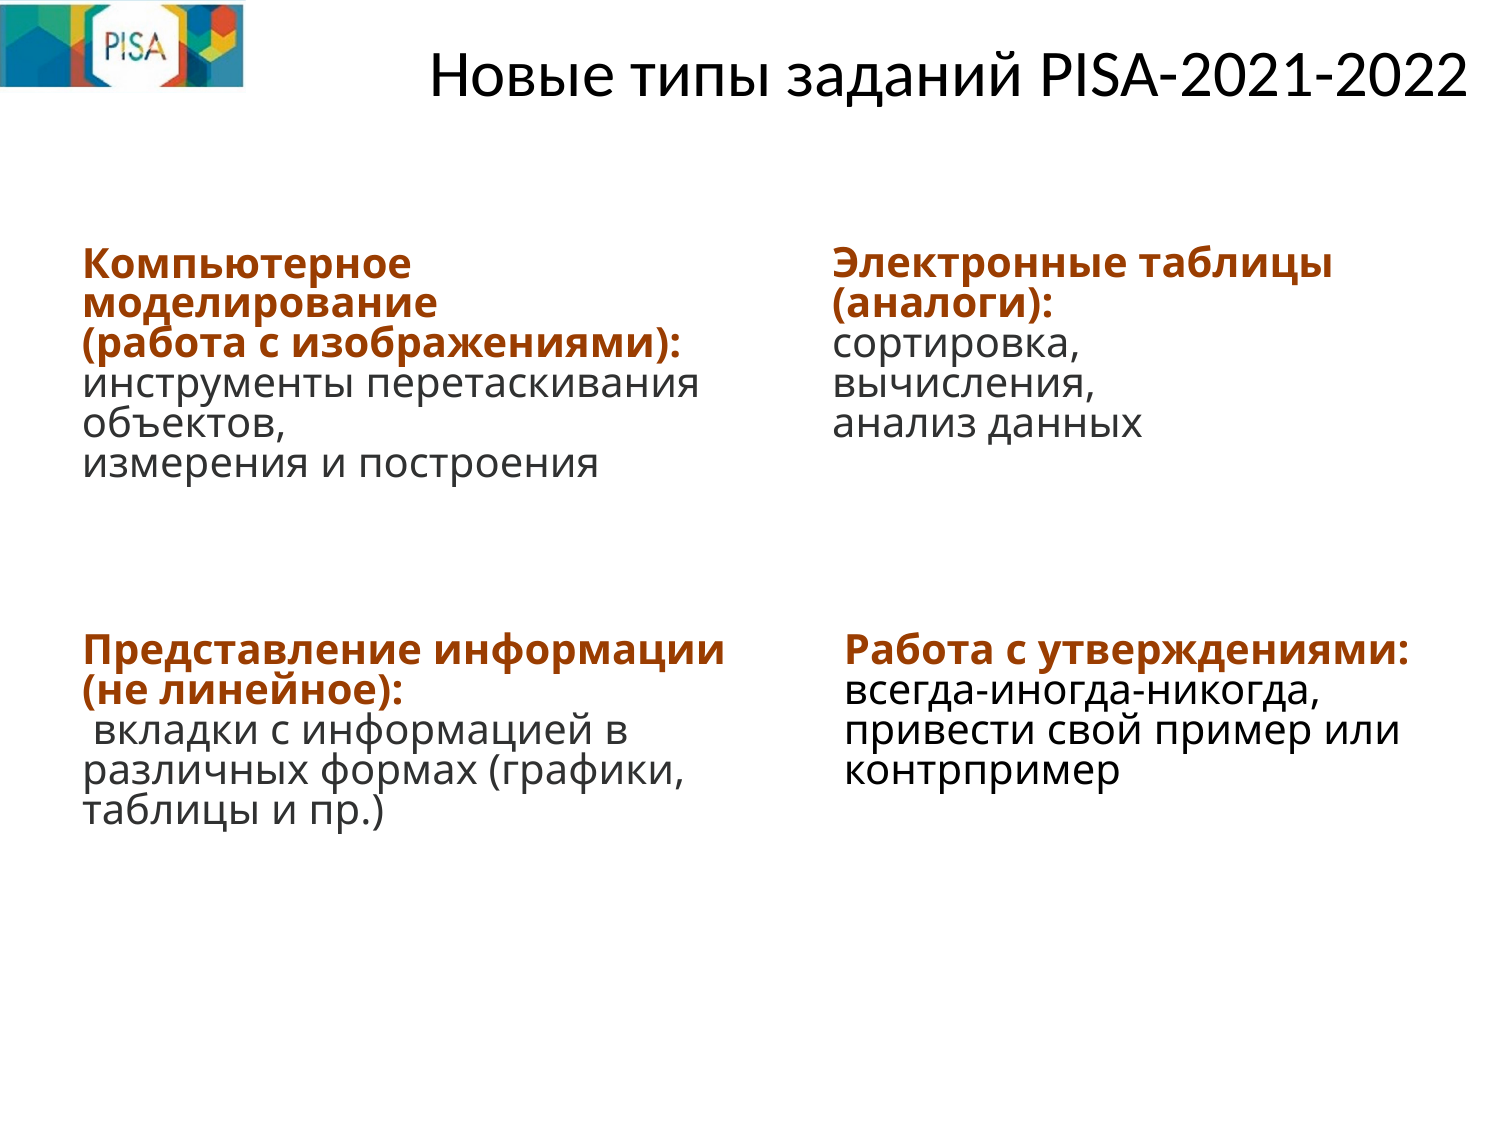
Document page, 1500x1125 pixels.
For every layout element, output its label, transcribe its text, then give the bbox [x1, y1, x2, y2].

text_box Компьютерное моделирование (работа с изображениями): инструменты перетаскивания объектов, измерения и построения [81, 246, 774, 493]
text_box Работа с утверждениями: всегда-иногда-никогда, привести свой пример или контрпример [843, 632, 1477, 821]
text_box Новые типы заданий PISA-2021-2022 [222, 0, 1500, 141]
text_box Представление информации (не линейное): вкладки с информацией в различных формах (графики, таблицы и пр.) [82, 632, 737, 1096]
picture [0, 0, 246, 93]
text_box Электронные таблицы (аналоги): сортировка, вычисления, анализ данных [832, 246, 1429, 457]
